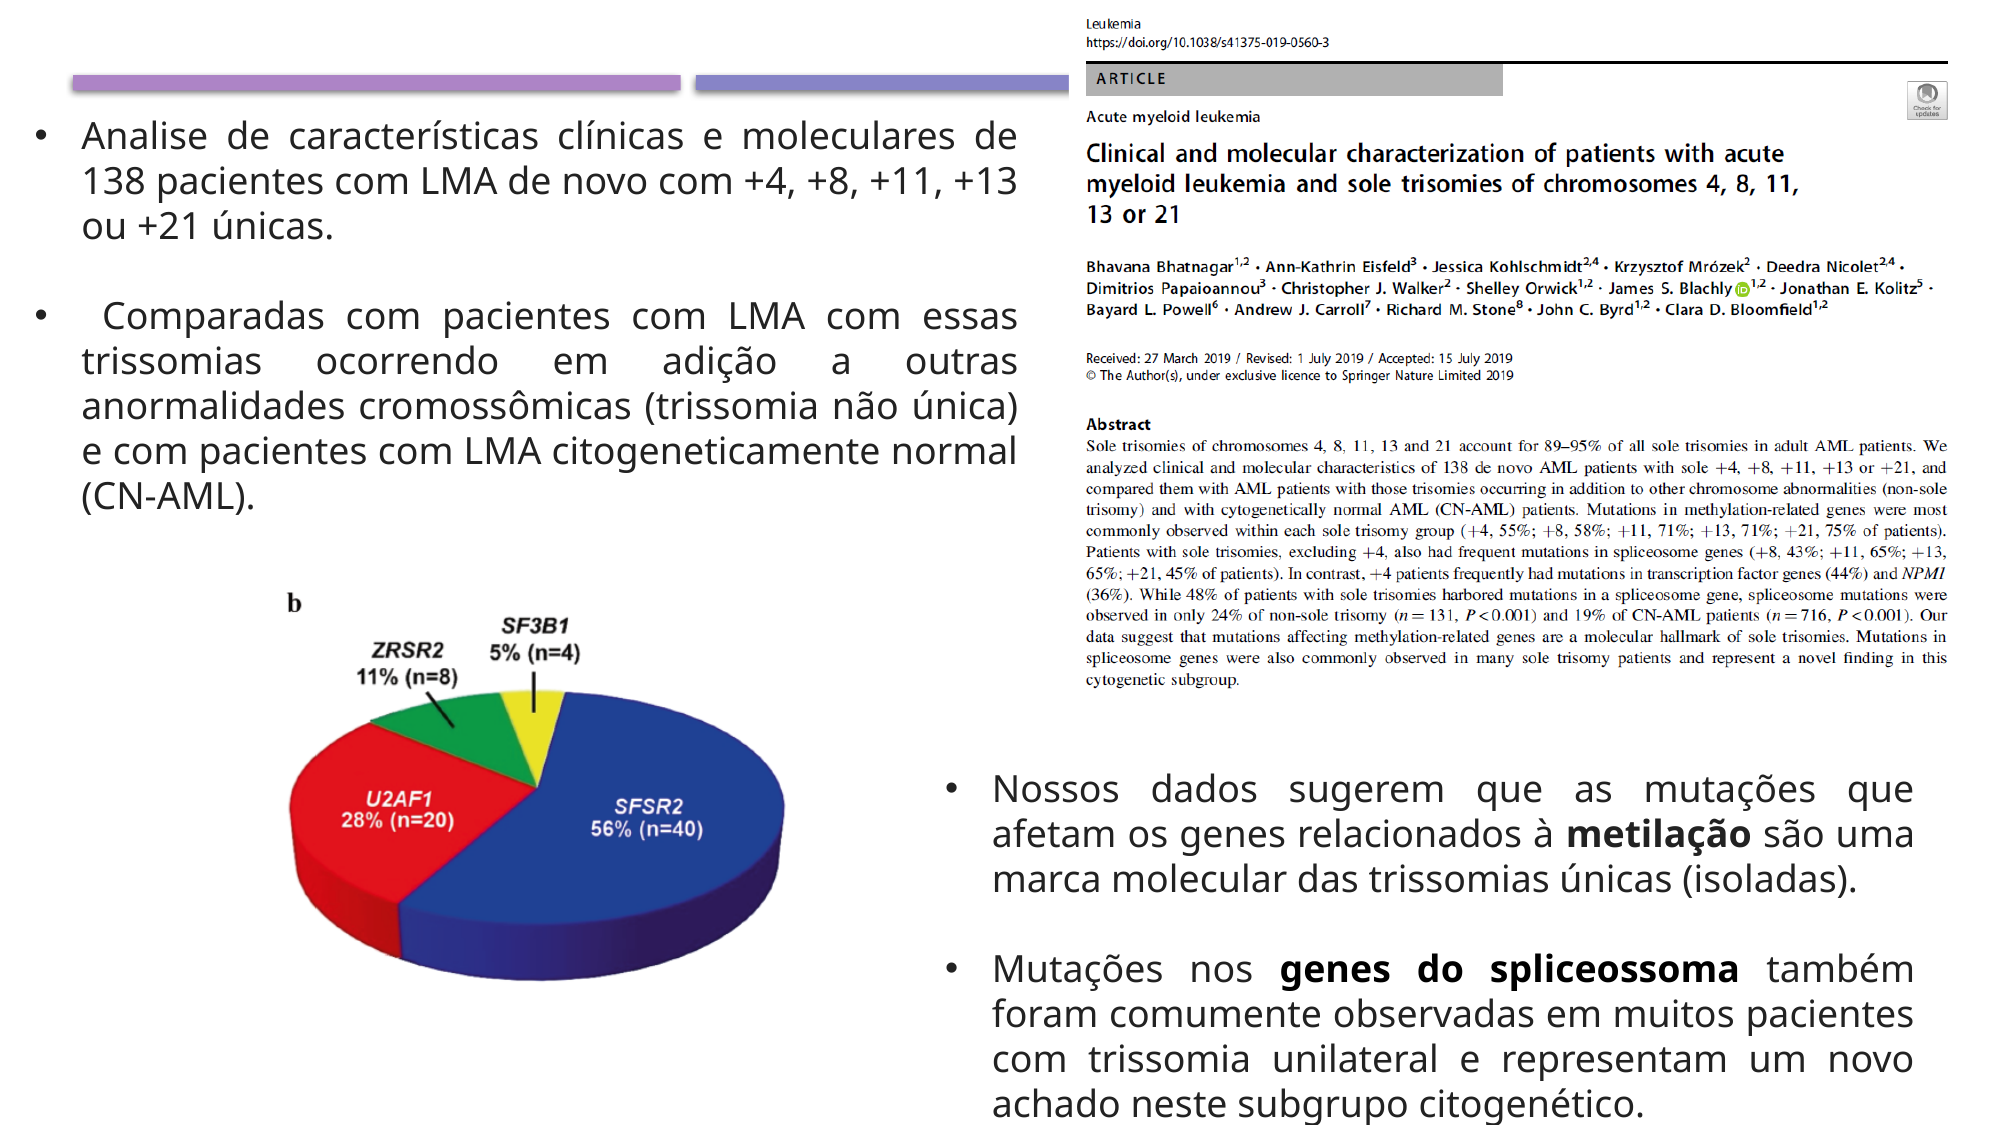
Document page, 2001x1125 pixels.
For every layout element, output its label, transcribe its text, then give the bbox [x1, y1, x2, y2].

picture [1068, 12, 1970, 693]
text_box Nossos dados sugerem que as mutações que afetam os genes relacionados à metilação são uma marca molecular das trissomias únicas (isoladas). Mutações nos genes do spliceossoma também foram comumente observadas em muitos pacientes com trissomia unilateral e representam um novo achado neste subgrupo citogenético. [930, 757, 1930, 1125]
picture [267, 580, 819, 1002]
text_box Analise de características clínicas e moleculares de 138 pacientes com LMA de novo com +4, +8, +11, +13 ou +21 únicas. Comparadas com pacientes com LMA com essas trissomias ocorrendo em adição a outras anormalidades cromossômicas (trissomia não única) e com pacientes com LMA citogeneticamente normal (CN-AML). [19, 104, 1034, 525]
